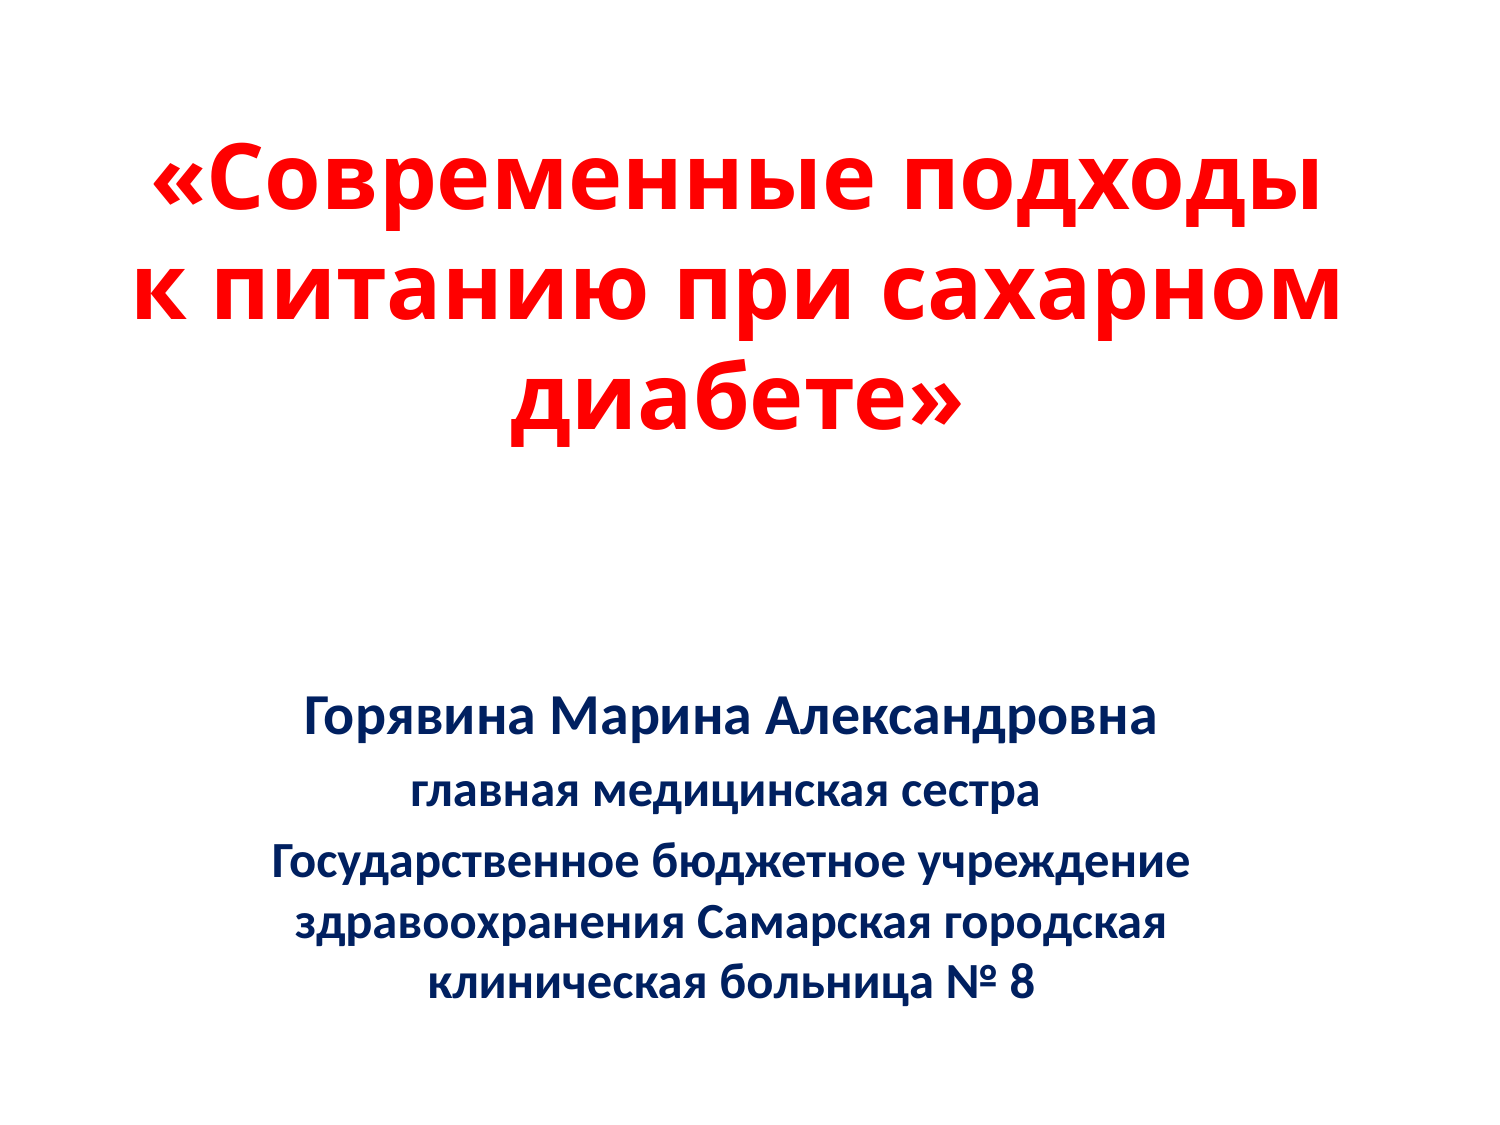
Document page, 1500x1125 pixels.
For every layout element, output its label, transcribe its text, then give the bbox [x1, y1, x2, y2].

subtitle Горявина Марина Александровна главная медицинская сестра Государственное бюджетное учреждение здравоохранения Самарская городская клиническая больница № 8 [206, 668, 1257, 1024]
title «Современные подходы к питанию при сахарном диабете» [100, 101, 1376, 575]
